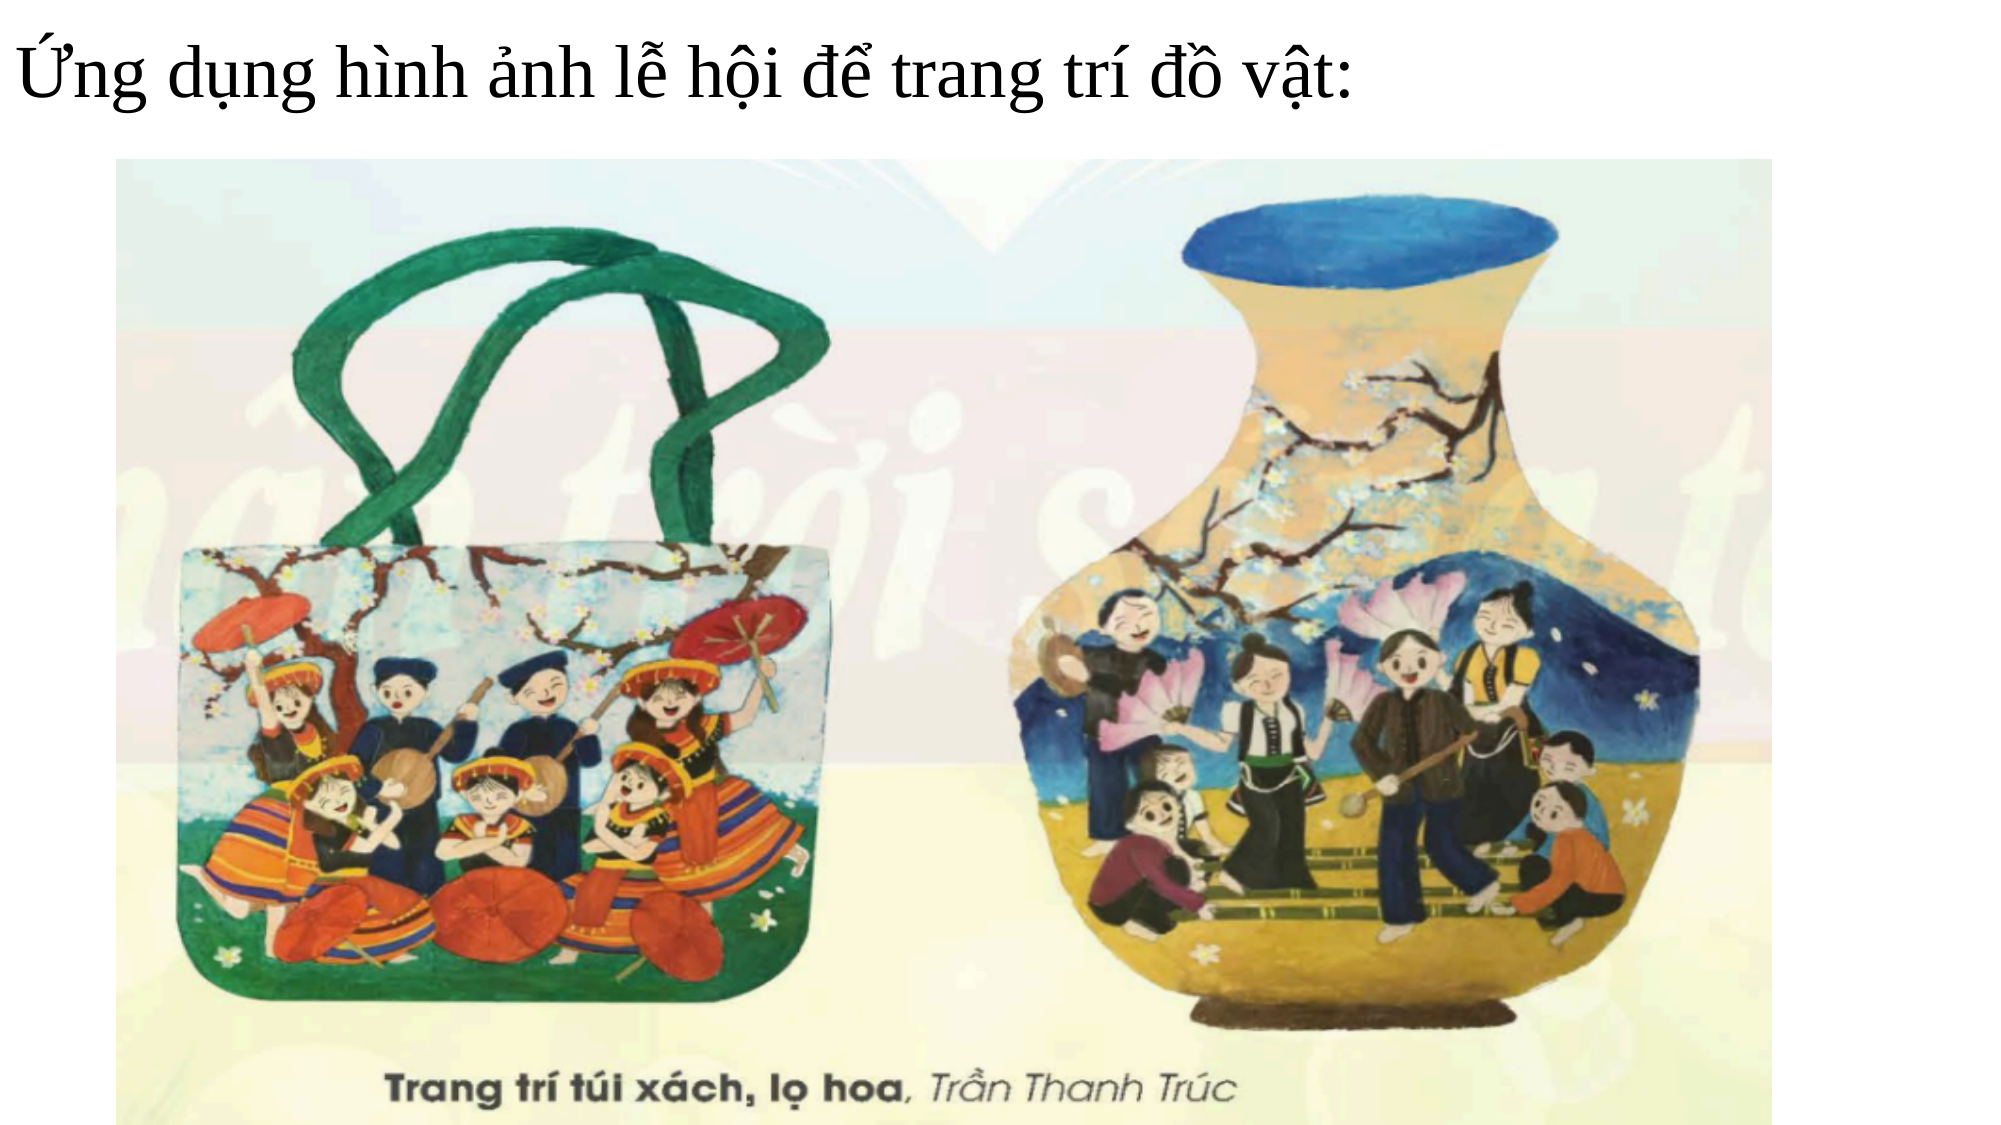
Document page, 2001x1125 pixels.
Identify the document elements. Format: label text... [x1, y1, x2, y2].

text_box Ứng dụng hình ảnh lễ hội để trang trí đồ vật: [0, 15, 1422, 121]
picture [116, 159, 1772, 1125]
